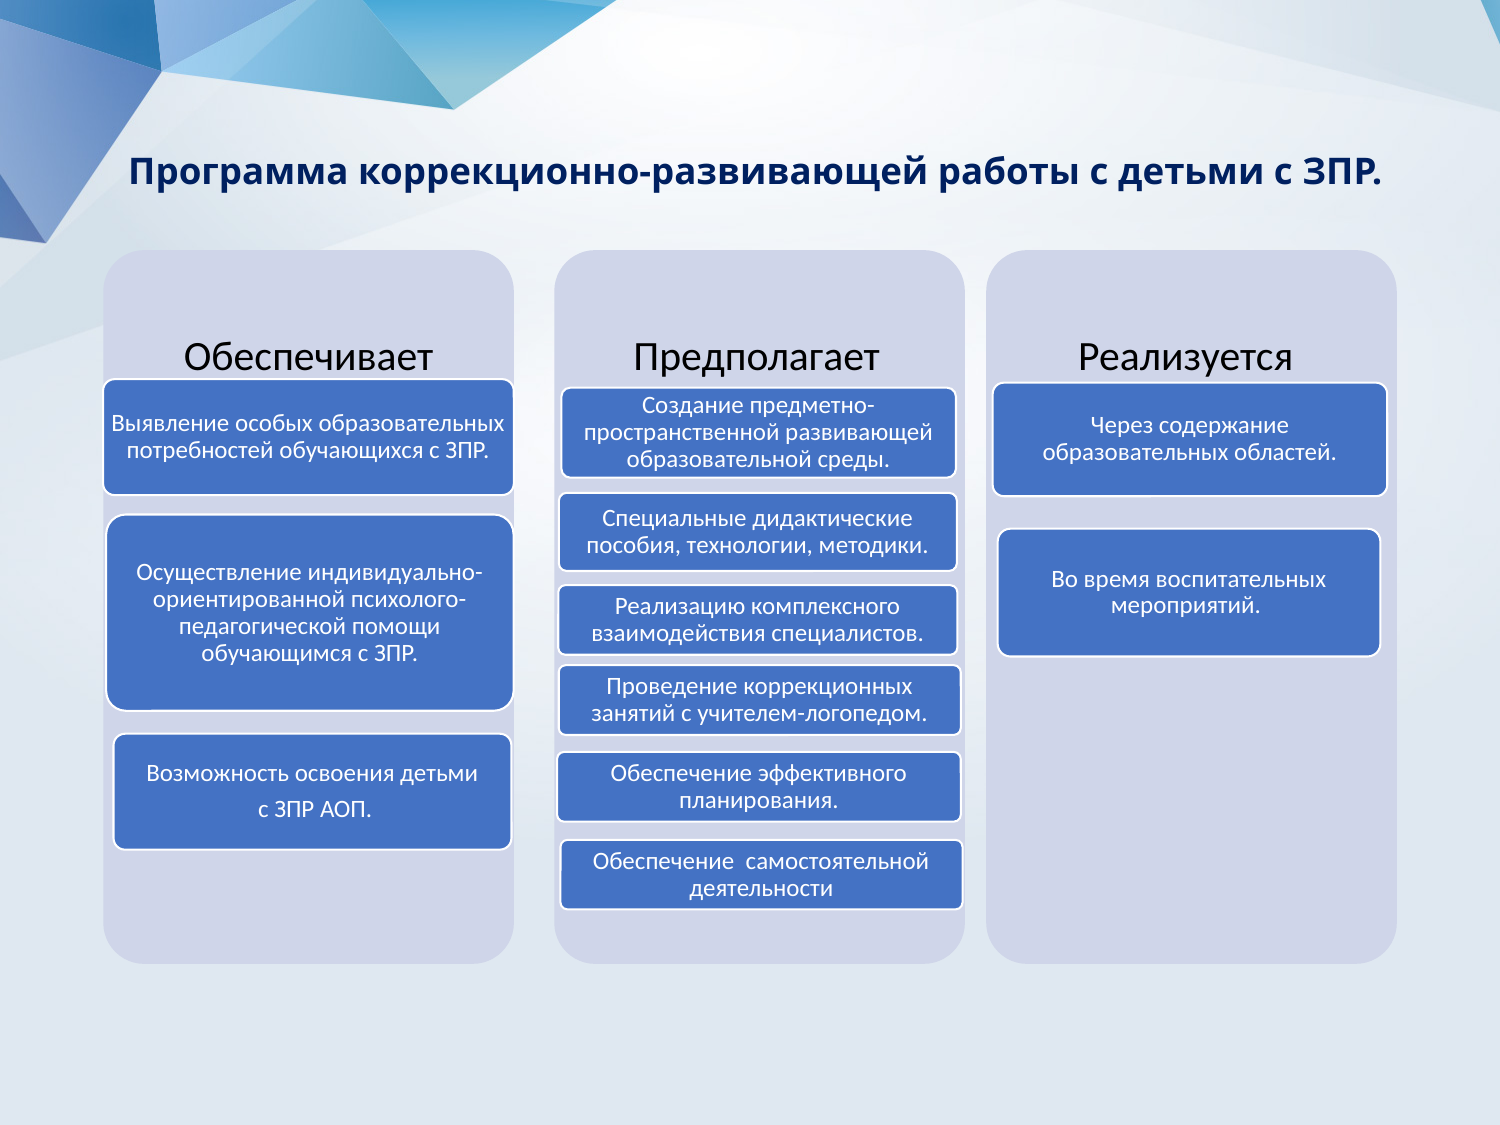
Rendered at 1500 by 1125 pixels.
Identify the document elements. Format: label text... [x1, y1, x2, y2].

picture [0, 0, 1500, 1125]
title Программа коррекционно-развивающей работы с детьми с ЗПР. [108, 124, 1403, 276]
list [103, 250, 1397, 964]
